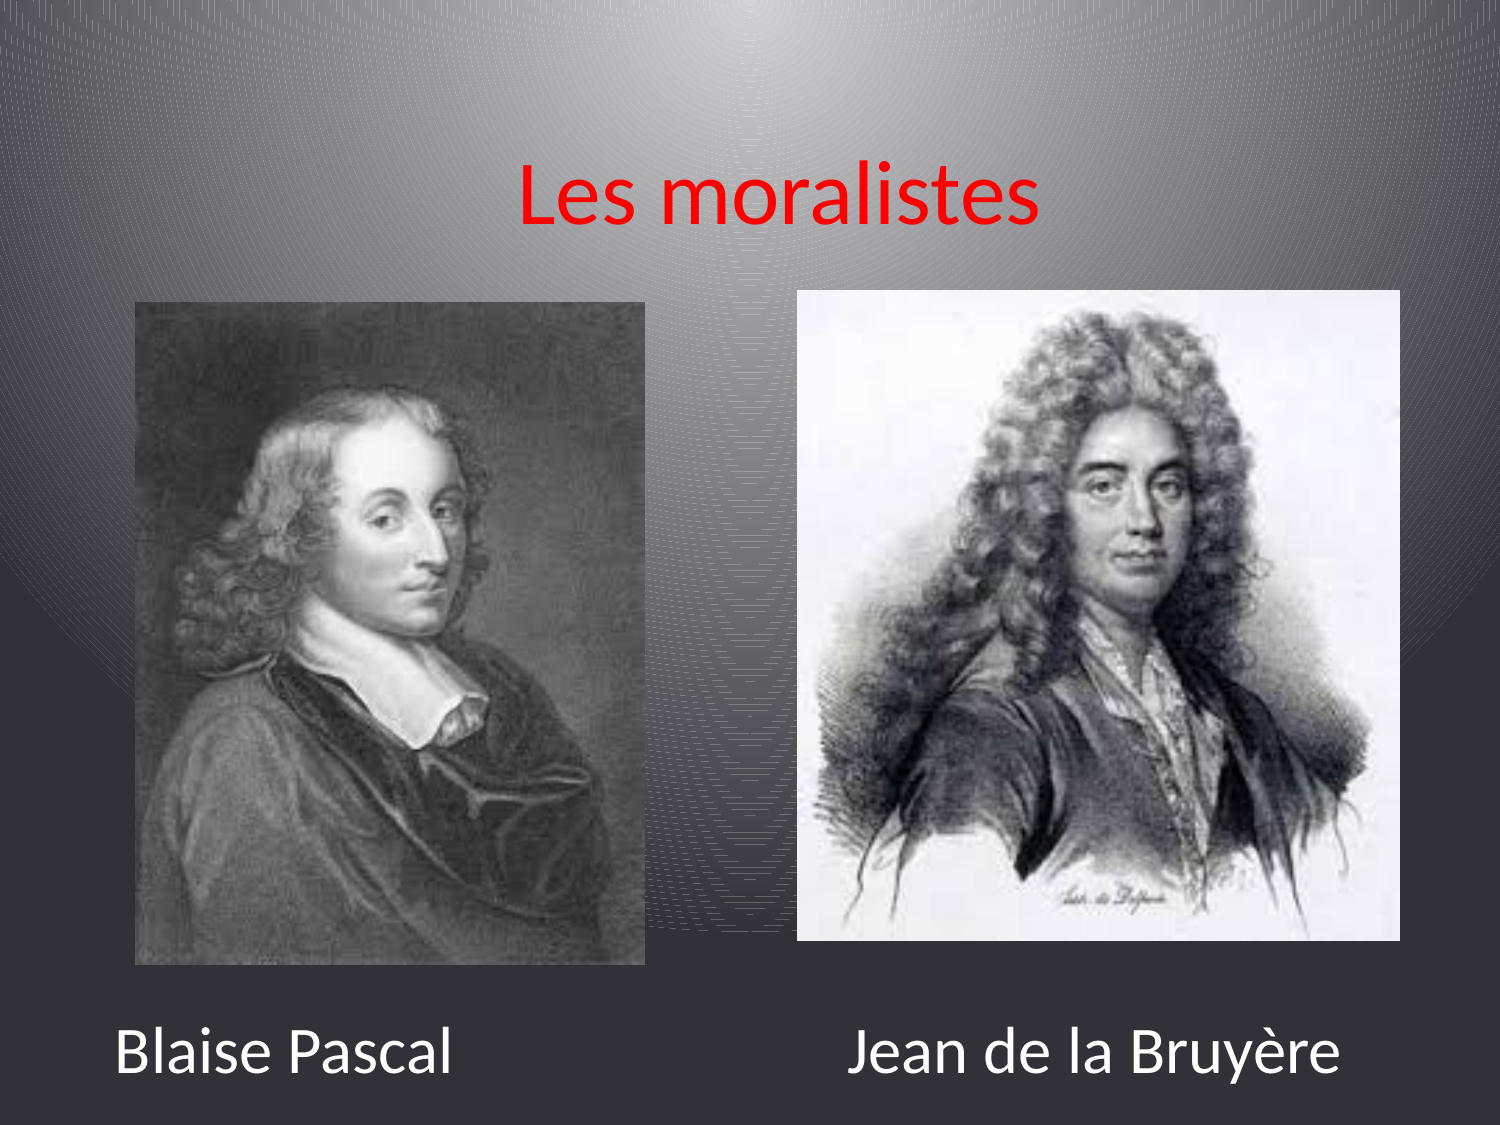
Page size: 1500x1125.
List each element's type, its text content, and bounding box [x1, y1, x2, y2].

text_box Blaise Pascal [100, 999, 656, 1095]
text_box Les moralistes [253, 125, 1270, 251]
picture [135, 302, 645, 965]
picture [796, 290, 1400, 941]
text_box Jean de la Bruyère [832, 999, 1471, 1095]
